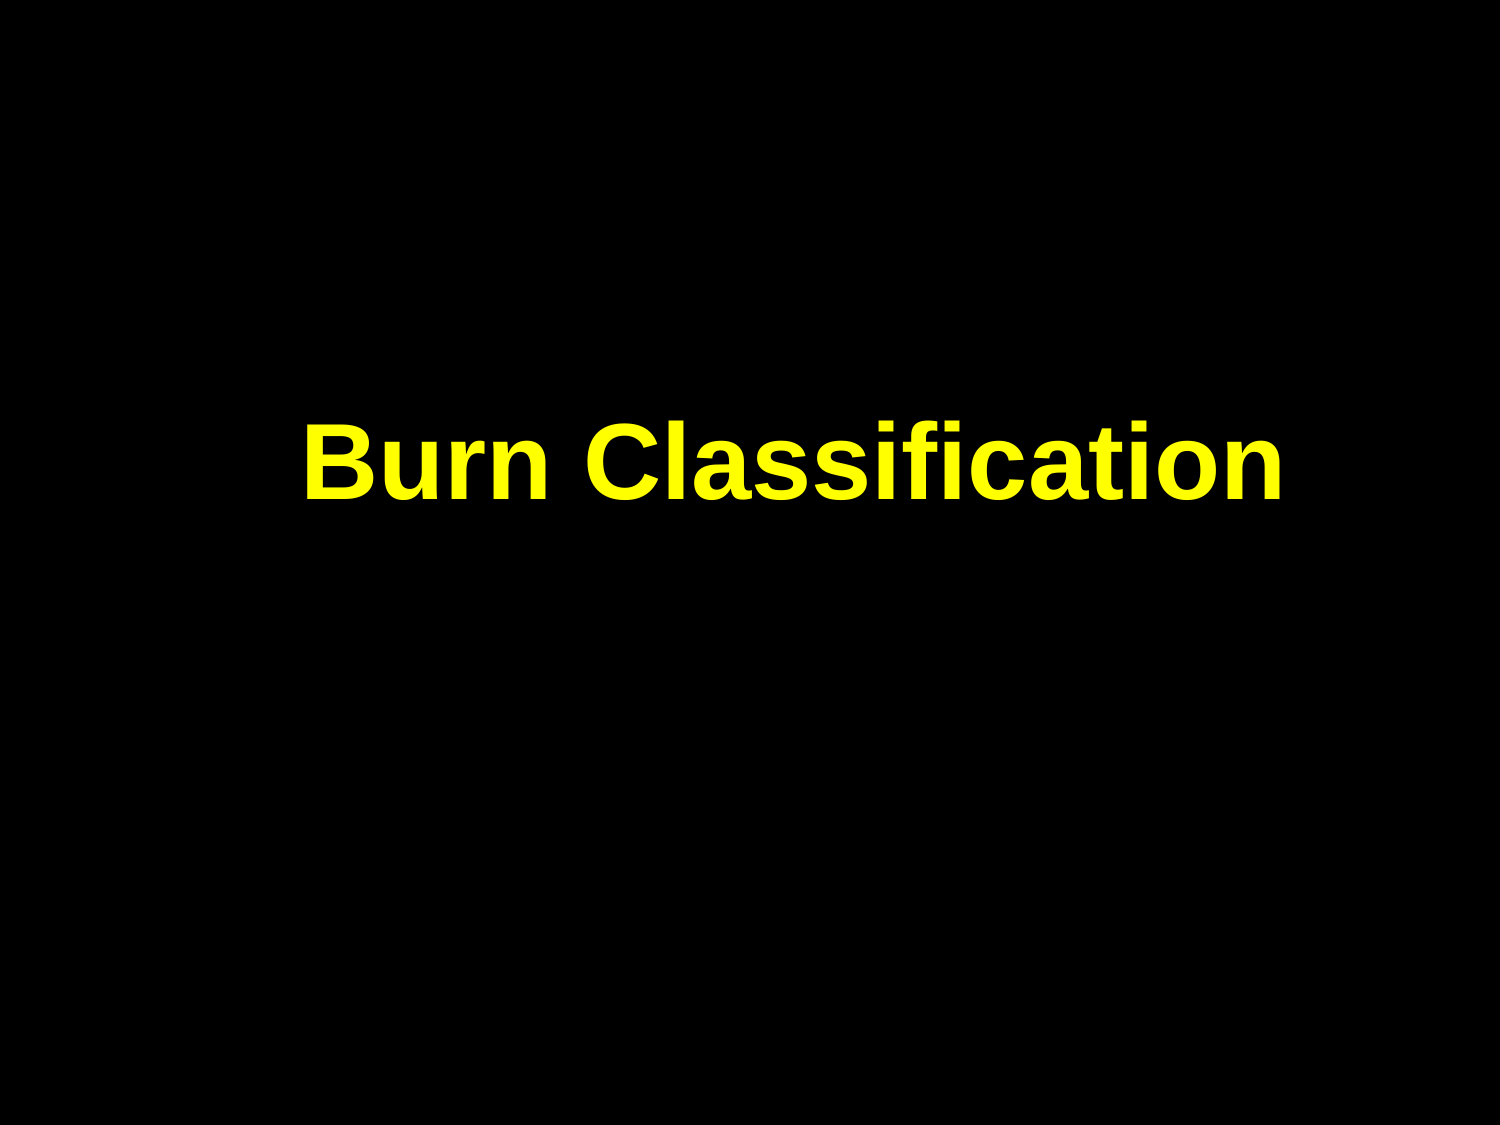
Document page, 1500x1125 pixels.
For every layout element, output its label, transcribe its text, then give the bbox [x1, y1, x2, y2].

title Burn Classification [137, 362, 1450, 550]
